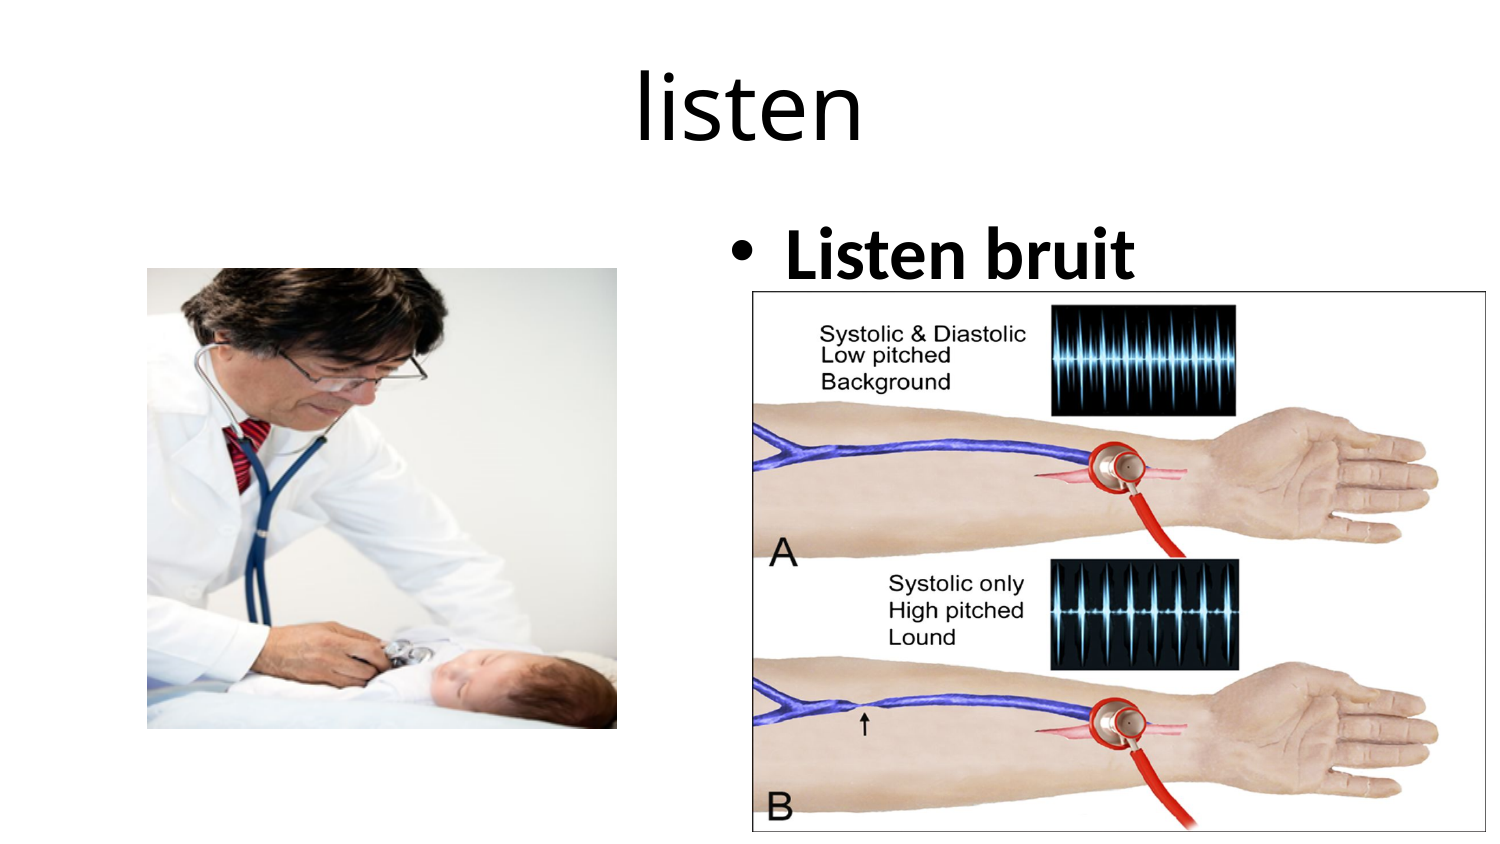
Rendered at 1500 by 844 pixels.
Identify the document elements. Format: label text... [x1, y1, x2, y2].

picture [147, 268, 617, 730]
list Listen bruit [714, 196, 1425, 754]
title listen [75, 33, 1425, 175]
picture [752, 291, 1486, 833]
